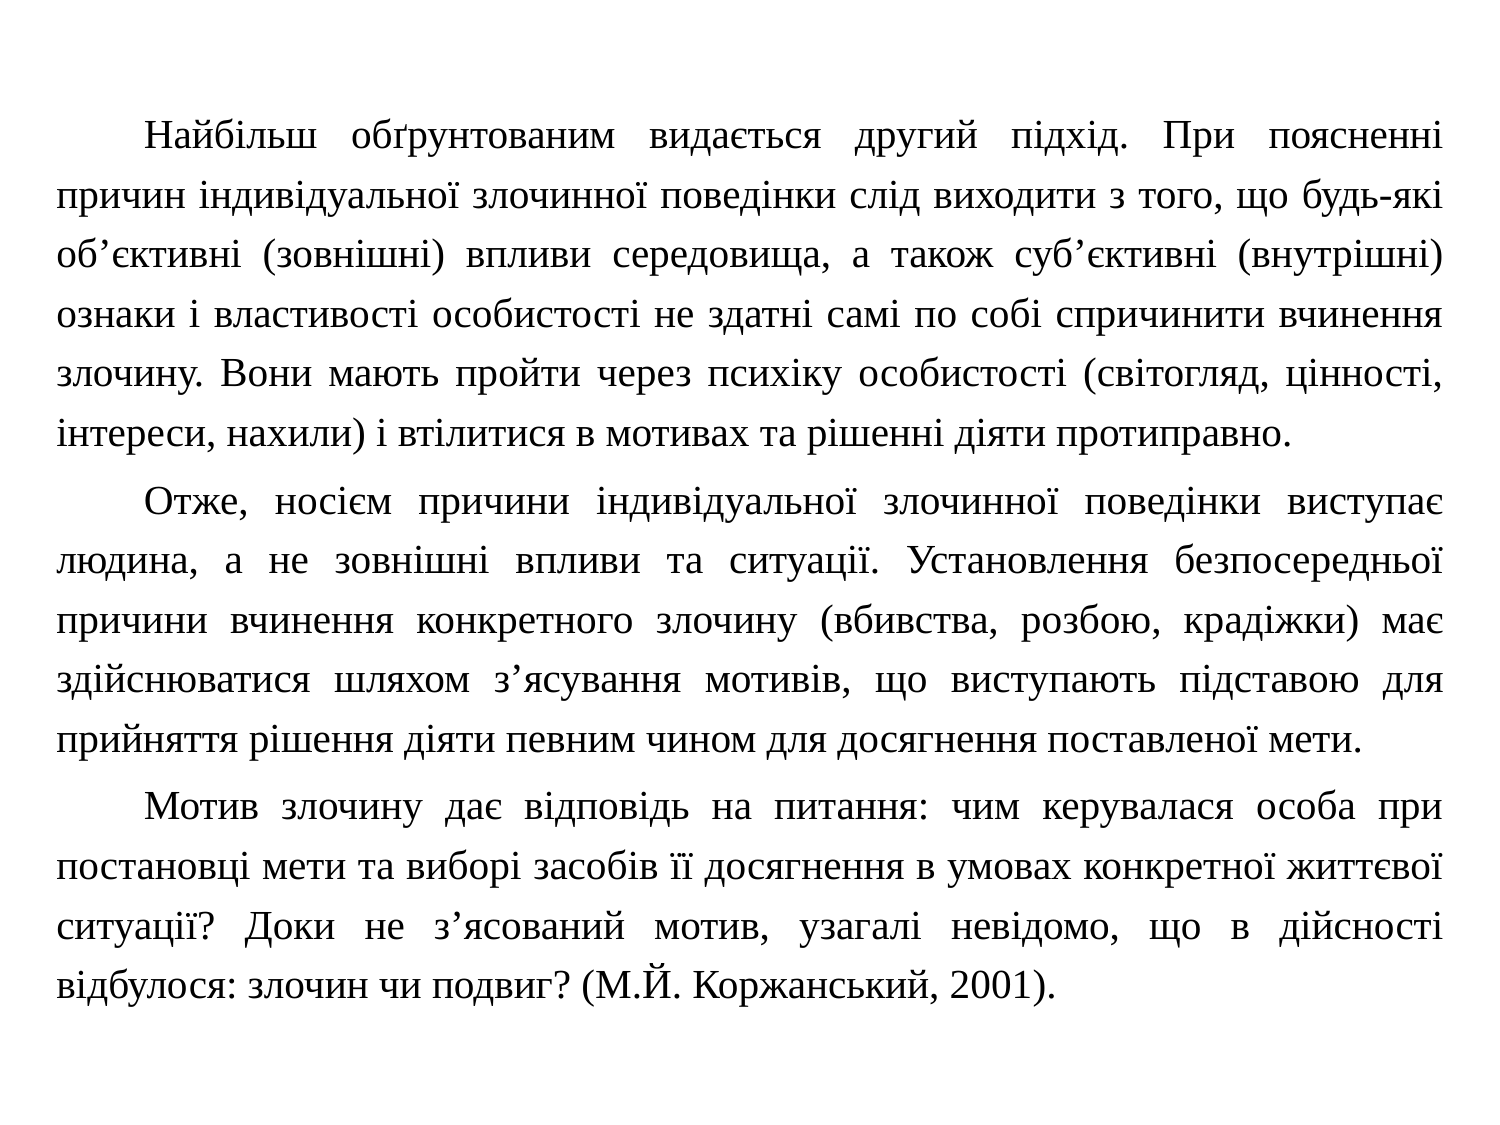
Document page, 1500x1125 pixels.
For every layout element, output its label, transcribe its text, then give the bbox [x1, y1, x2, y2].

list Найбільш обґрунтованим видається другий підхід. При поясненні причин індивідуальної злочинної поведінки слід виходити з того, що будь-які об’єктивні (зовнішні) впливи середовища, а також суб’єктивні (внутрішні) ознаки і властивості особистості не здатні самі по собі спричинити вчинення злочину. Вони мають пройти через психіку особистості (світогляд, цінності, інтереси, нахили) і втілитися в мотивах та рішенні діяти протиправно. Отже, носієм причини індивідуальної злочинної поведінки виступає людина, а не зовнішні впливи та ситуації. Установлення безпосередньої причини вчинення конкретного злочину (вбивства, розбою, крадіжки) має здійснюватися шляхом з’ясування мотивів, що виступають підставою для прийняття рішення діяти певним чином для досягнення поставленої мети. Мотив злочину дає відповідь на питання: чим керувалася особа при постановці мети та виборі засобів її досягнення в умовах конкретної життєвої ситуації? Доки не з’ясований мотив, узагалі невідомо, що в дійсності відбулося: злочин чи подвиг? (М.Й. Коржанський, 2001). [41, 90, 1459, 1035]
